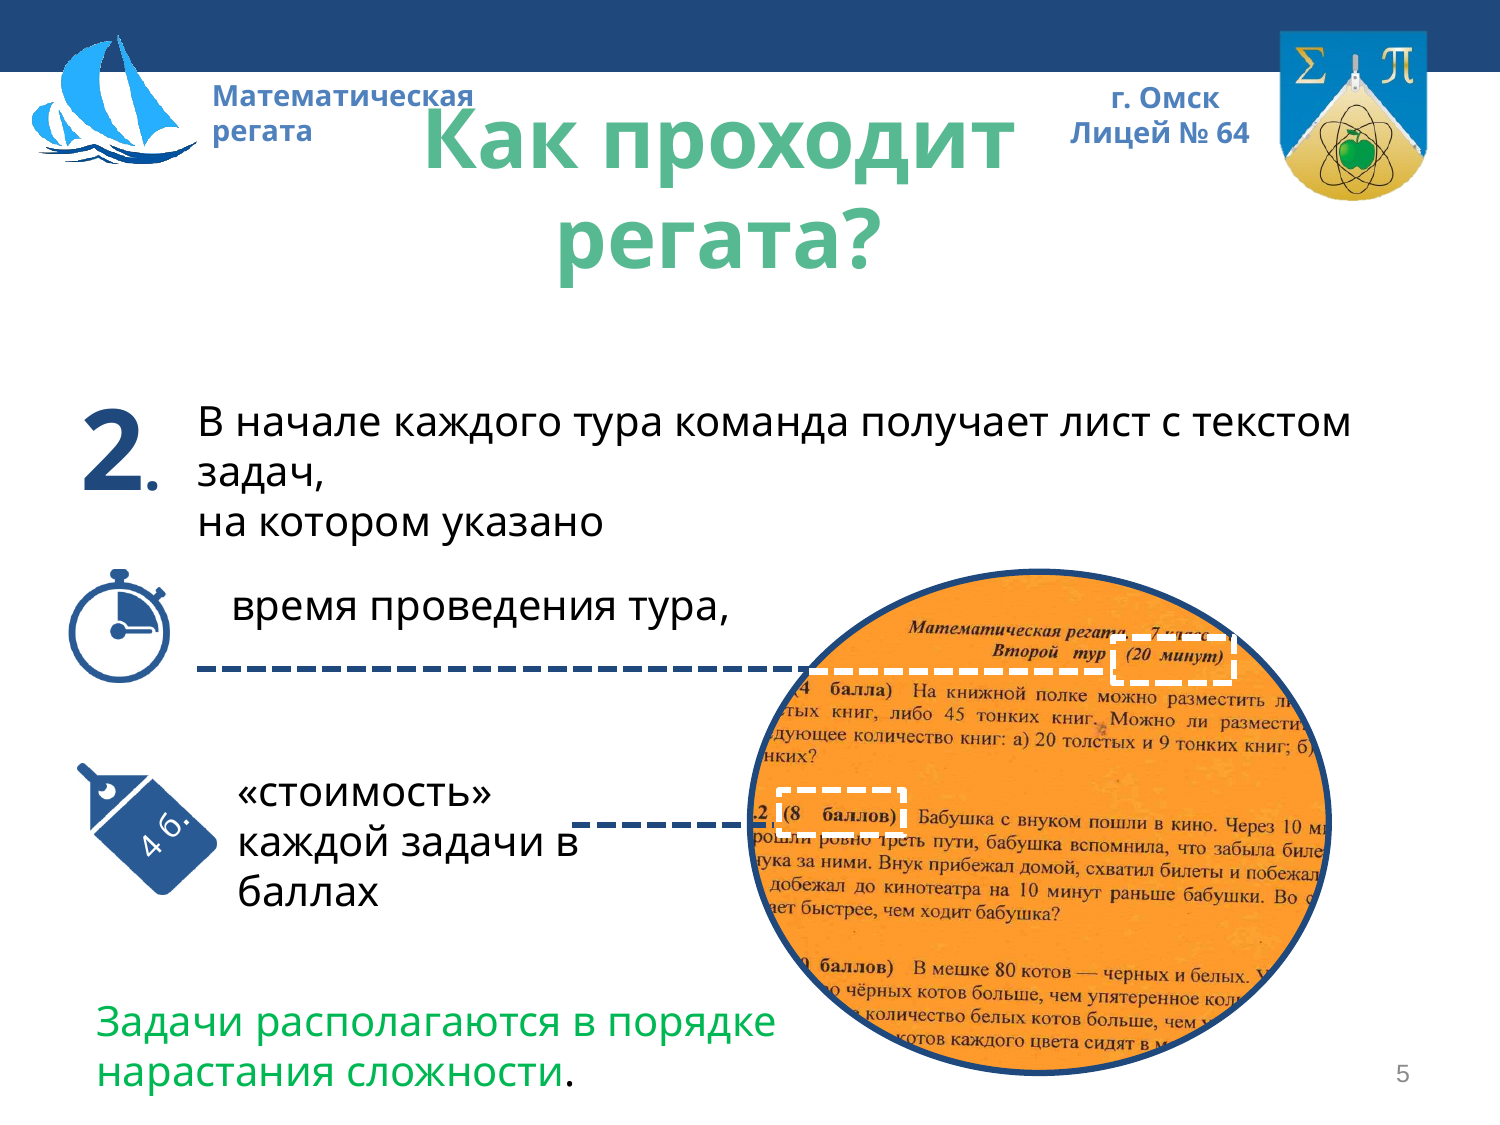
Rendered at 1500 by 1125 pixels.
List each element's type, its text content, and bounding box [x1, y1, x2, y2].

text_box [0, 0, 1500, 202]
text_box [77, 762, 217, 896]
text_box Задачи располагаются в порядке нарастания сложности. [66, 987, 817, 1103]
picture [749, 571, 1330, 1074]
picture [62, 569, 176, 683]
text_box В начале каждого тура команда получает лист с текстом задач, на котором указано [182, 387, 1483, 553]
text_box время проведения тура, [216, 571, 748, 637]
title Как проходит регата? [277, 209, 1161, 293]
text_box 2. [48, 371, 218, 521]
slide_number 5 [1074, 1042, 1425, 1103]
text_box «стоимость» каждой задачи в баллах [222, 756, 664, 922]
